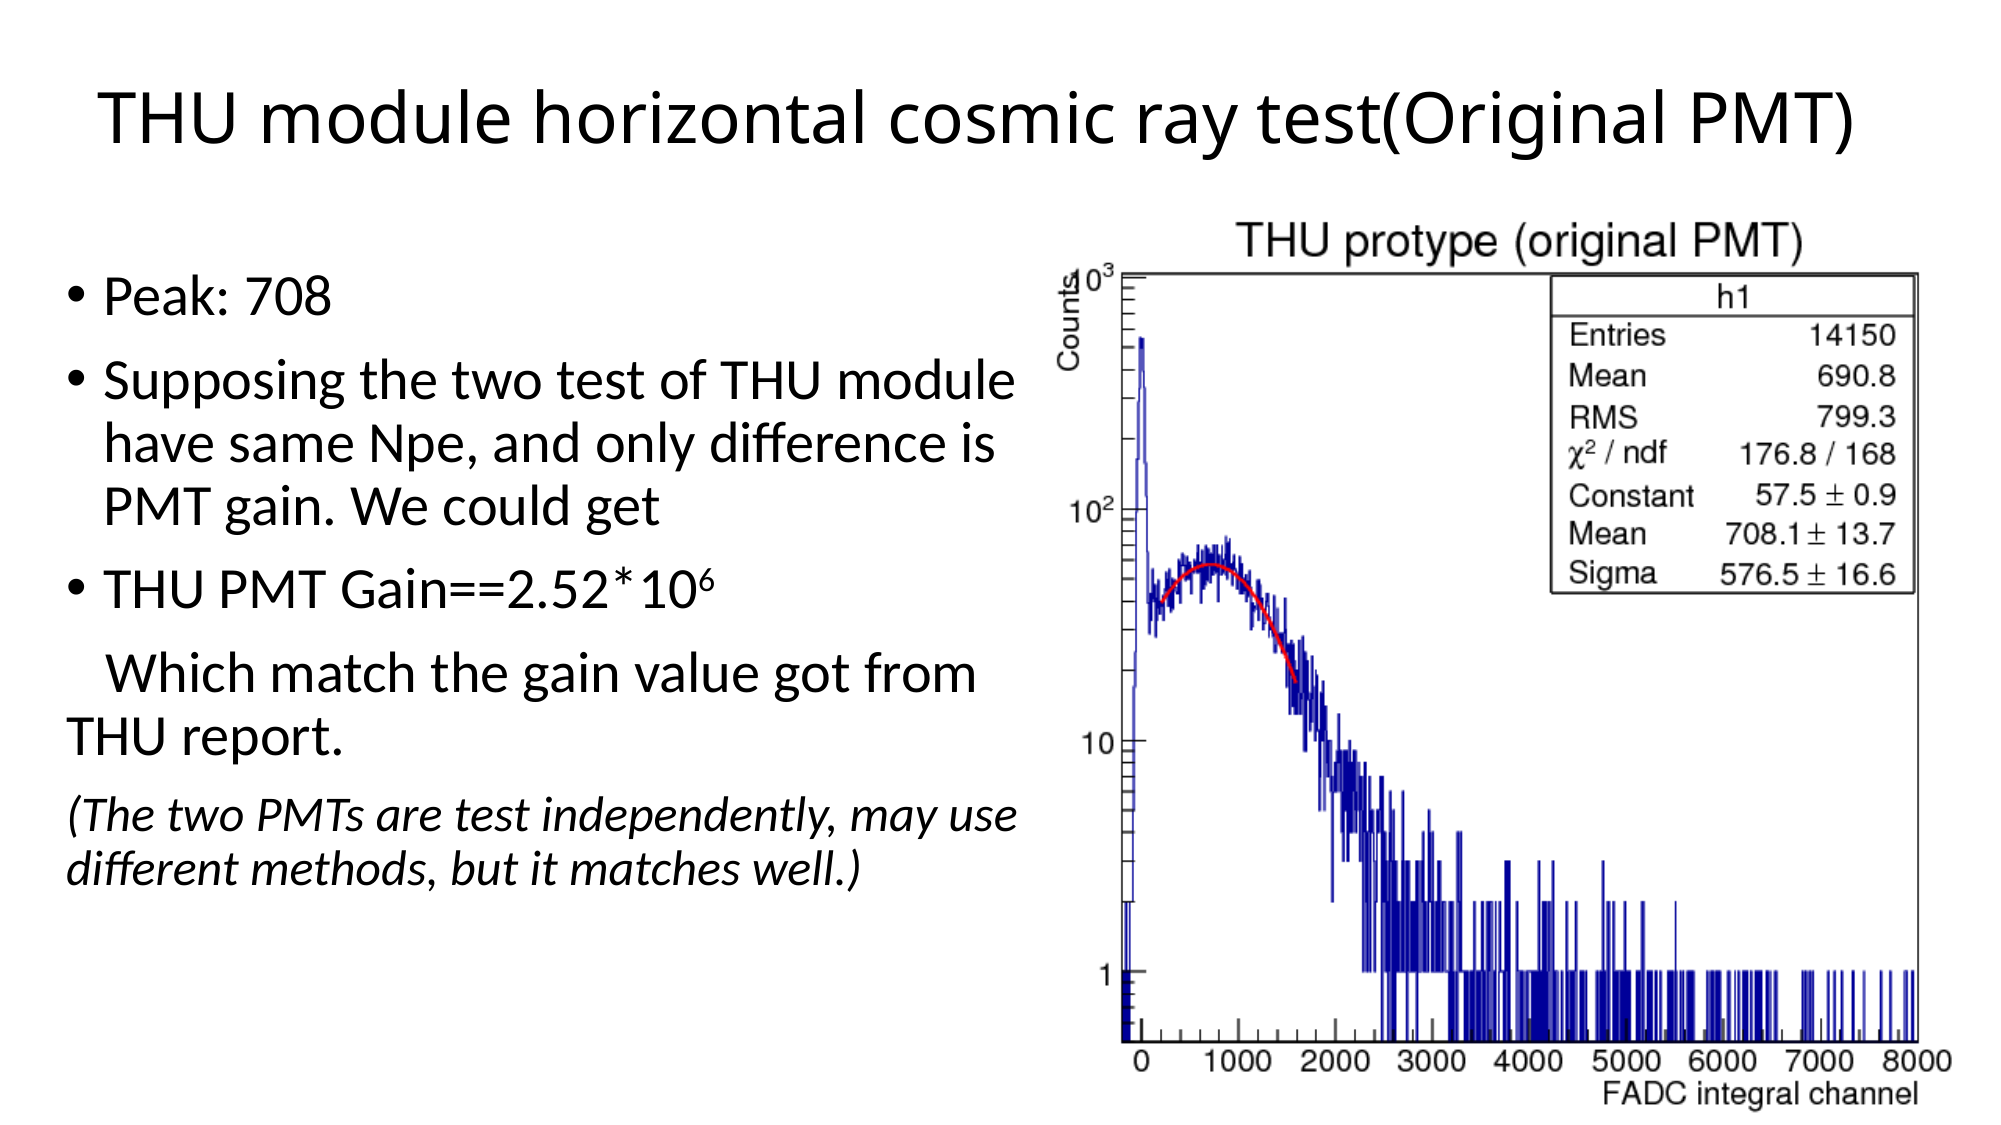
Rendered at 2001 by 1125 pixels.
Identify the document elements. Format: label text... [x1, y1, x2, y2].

title THU module horizontal cosmic ray test(Original PMT) [82, 40, 1872, 202]
picture [1037, 188, 1977, 1125]
